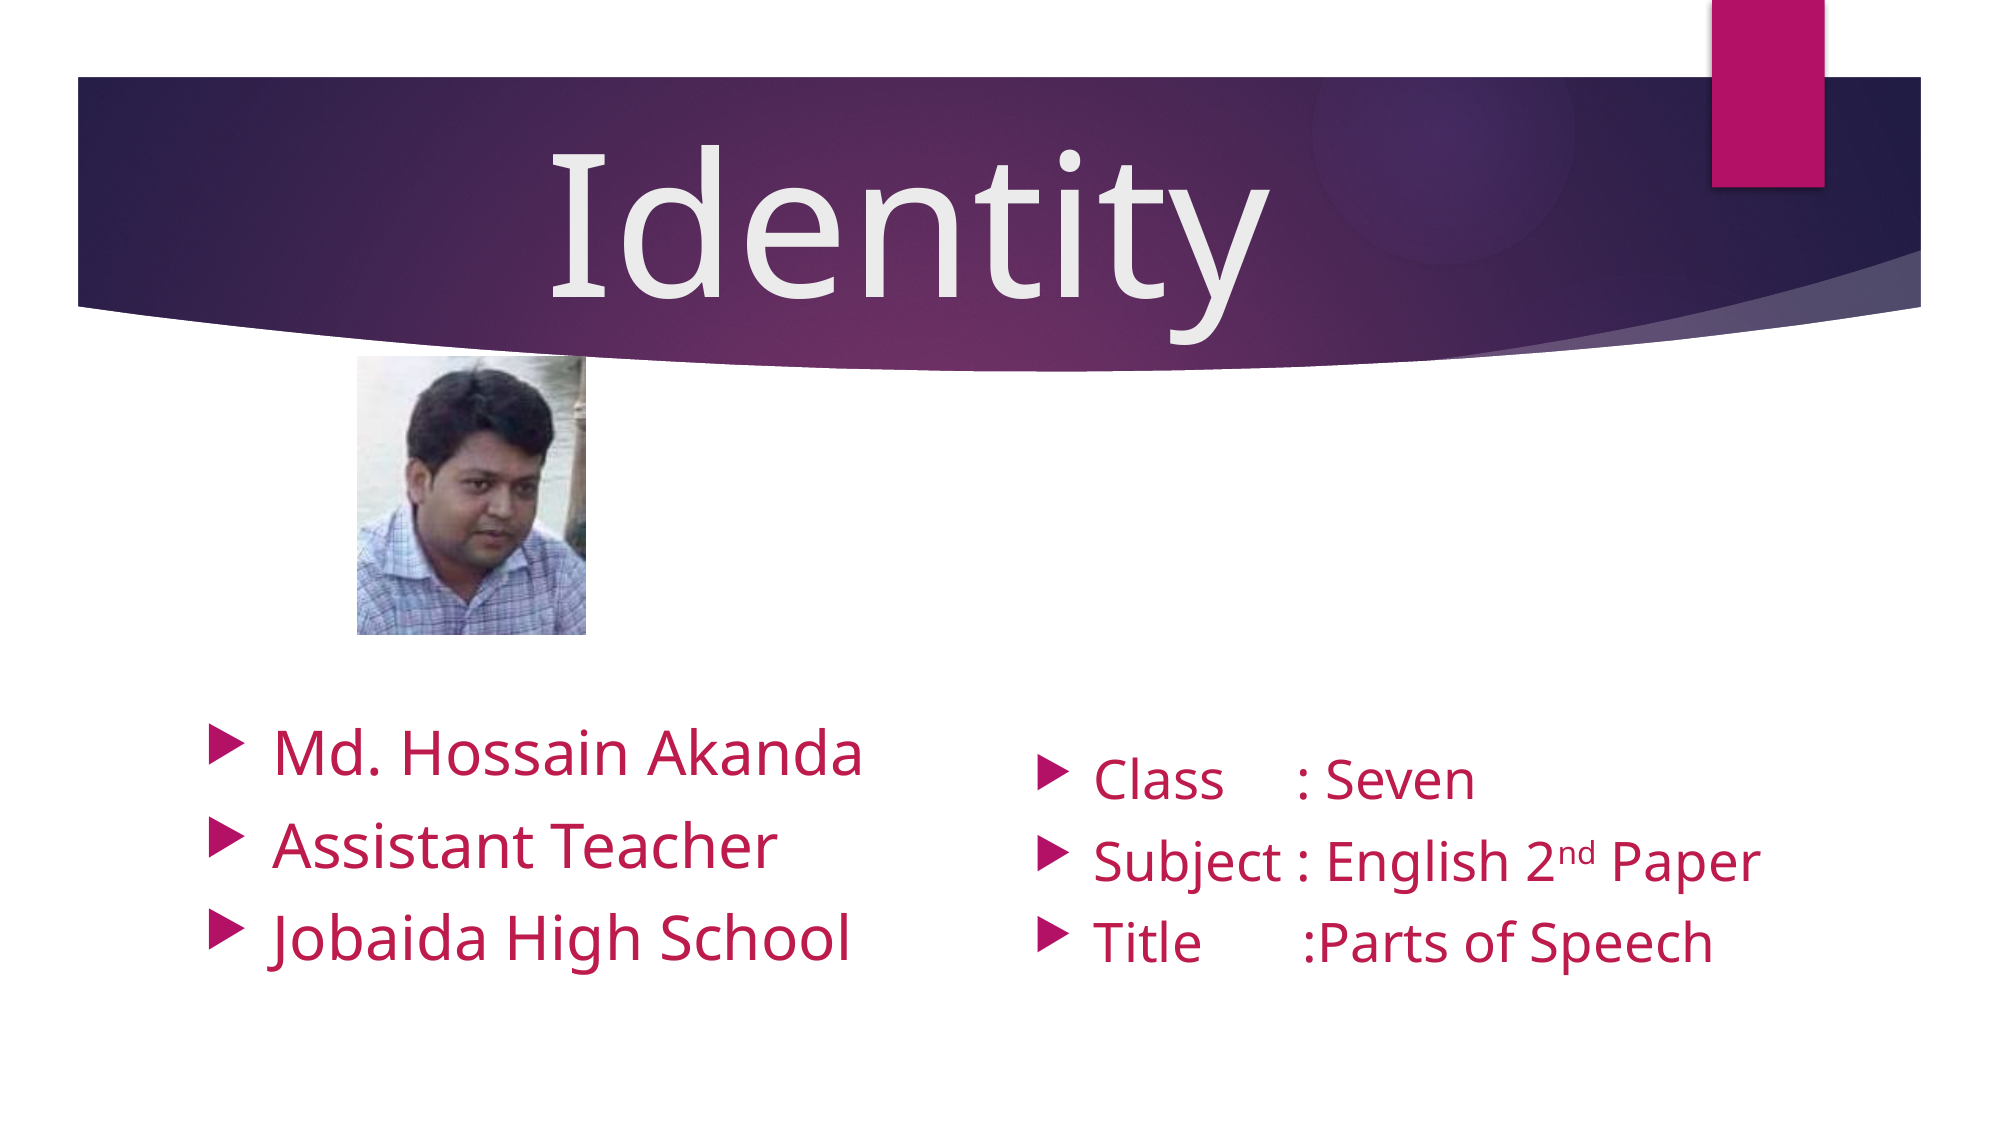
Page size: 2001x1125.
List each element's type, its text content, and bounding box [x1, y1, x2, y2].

list Class : Seven Subject : English 2nd Paper Title :Parts of Speech [1018, 427, 1810, 988]
picture [356, 356, 586, 635]
list Md. Hossain Akanda Assistant Teacher Jobaida High School [189, 427, 981, 988]
title Identity [189, 159, 1627, 276]
